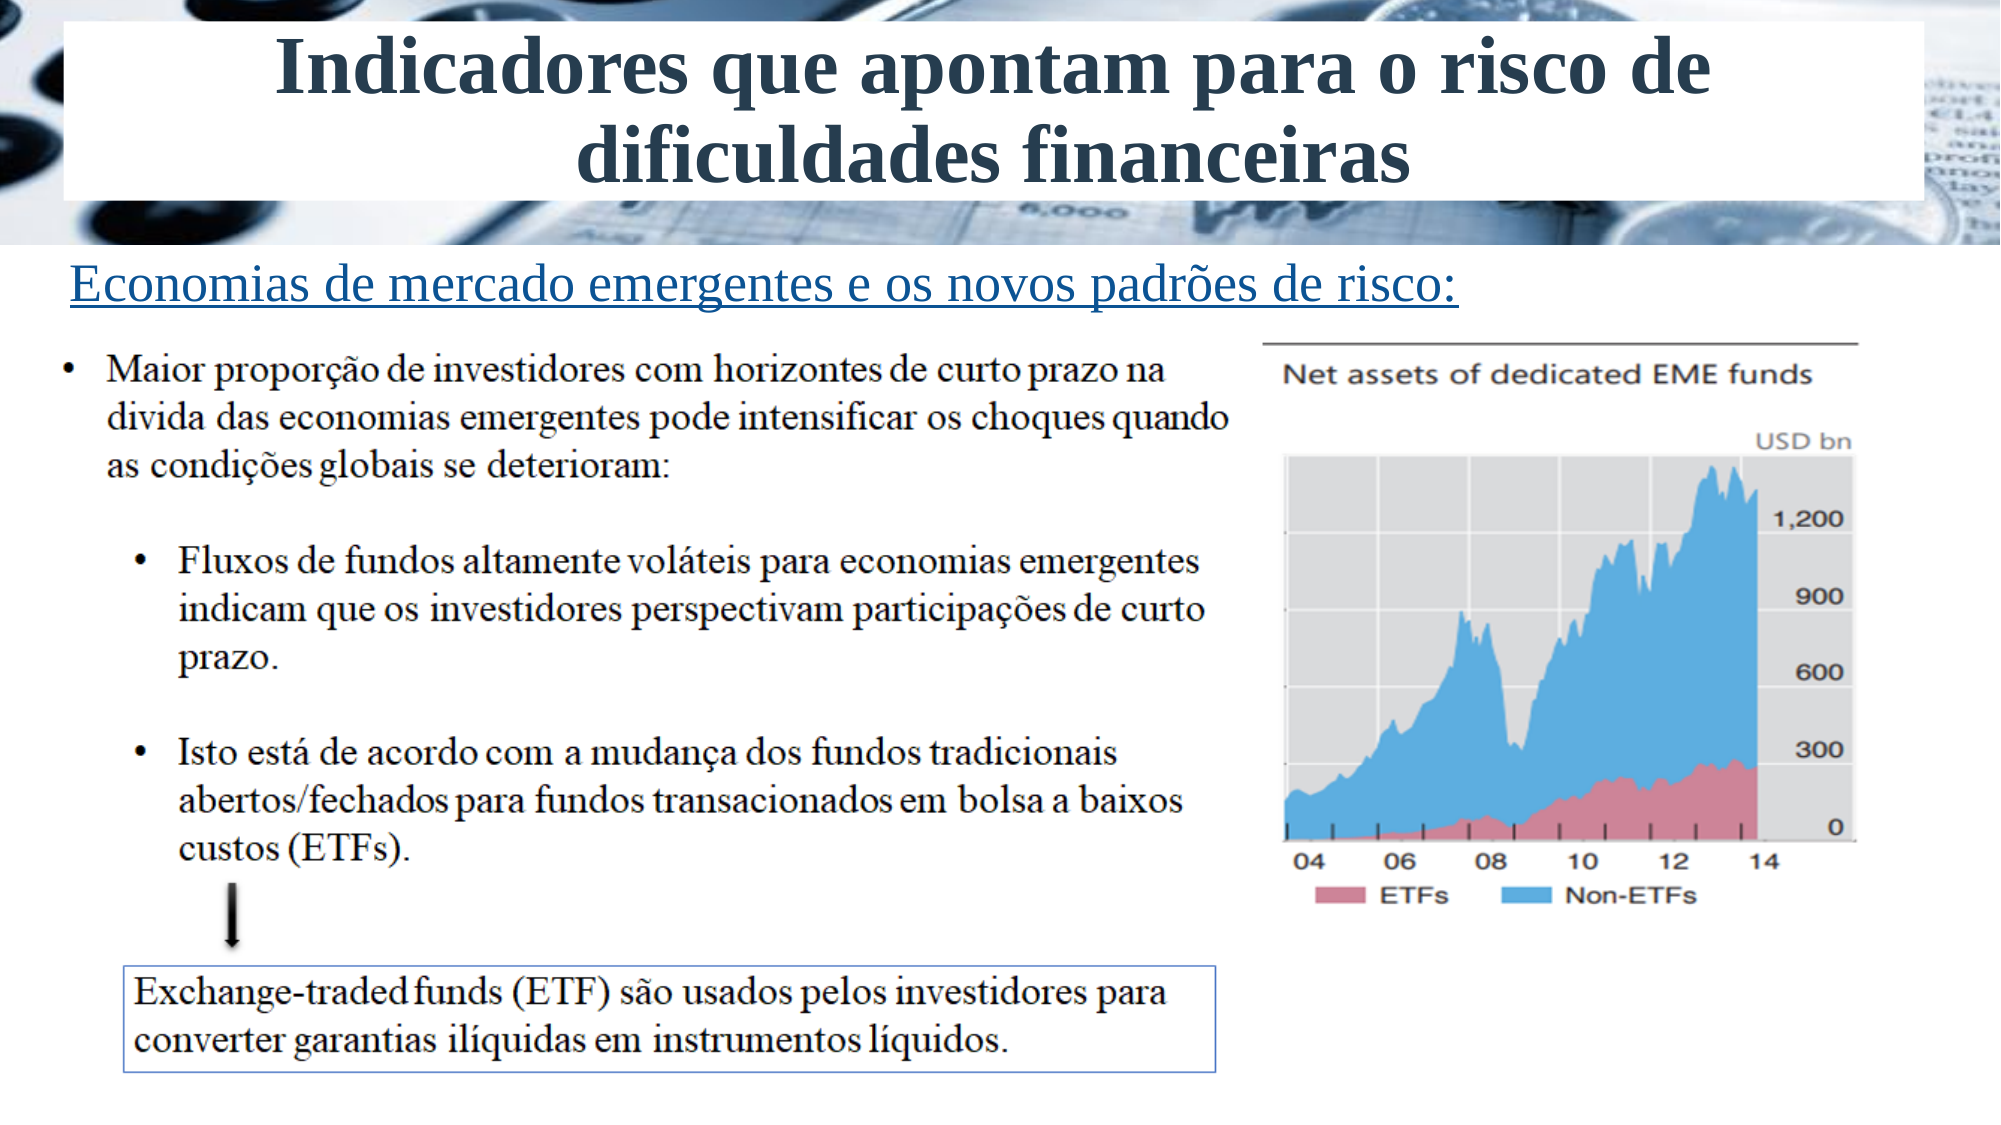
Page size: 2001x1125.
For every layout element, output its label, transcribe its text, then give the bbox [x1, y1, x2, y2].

picture [38, 331, 1873, 1125]
text_box Economias de mercado emergentes e os novos padrões de risco: [54, 256, 1660, 330]
picture [0, 0, 2000, 245]
